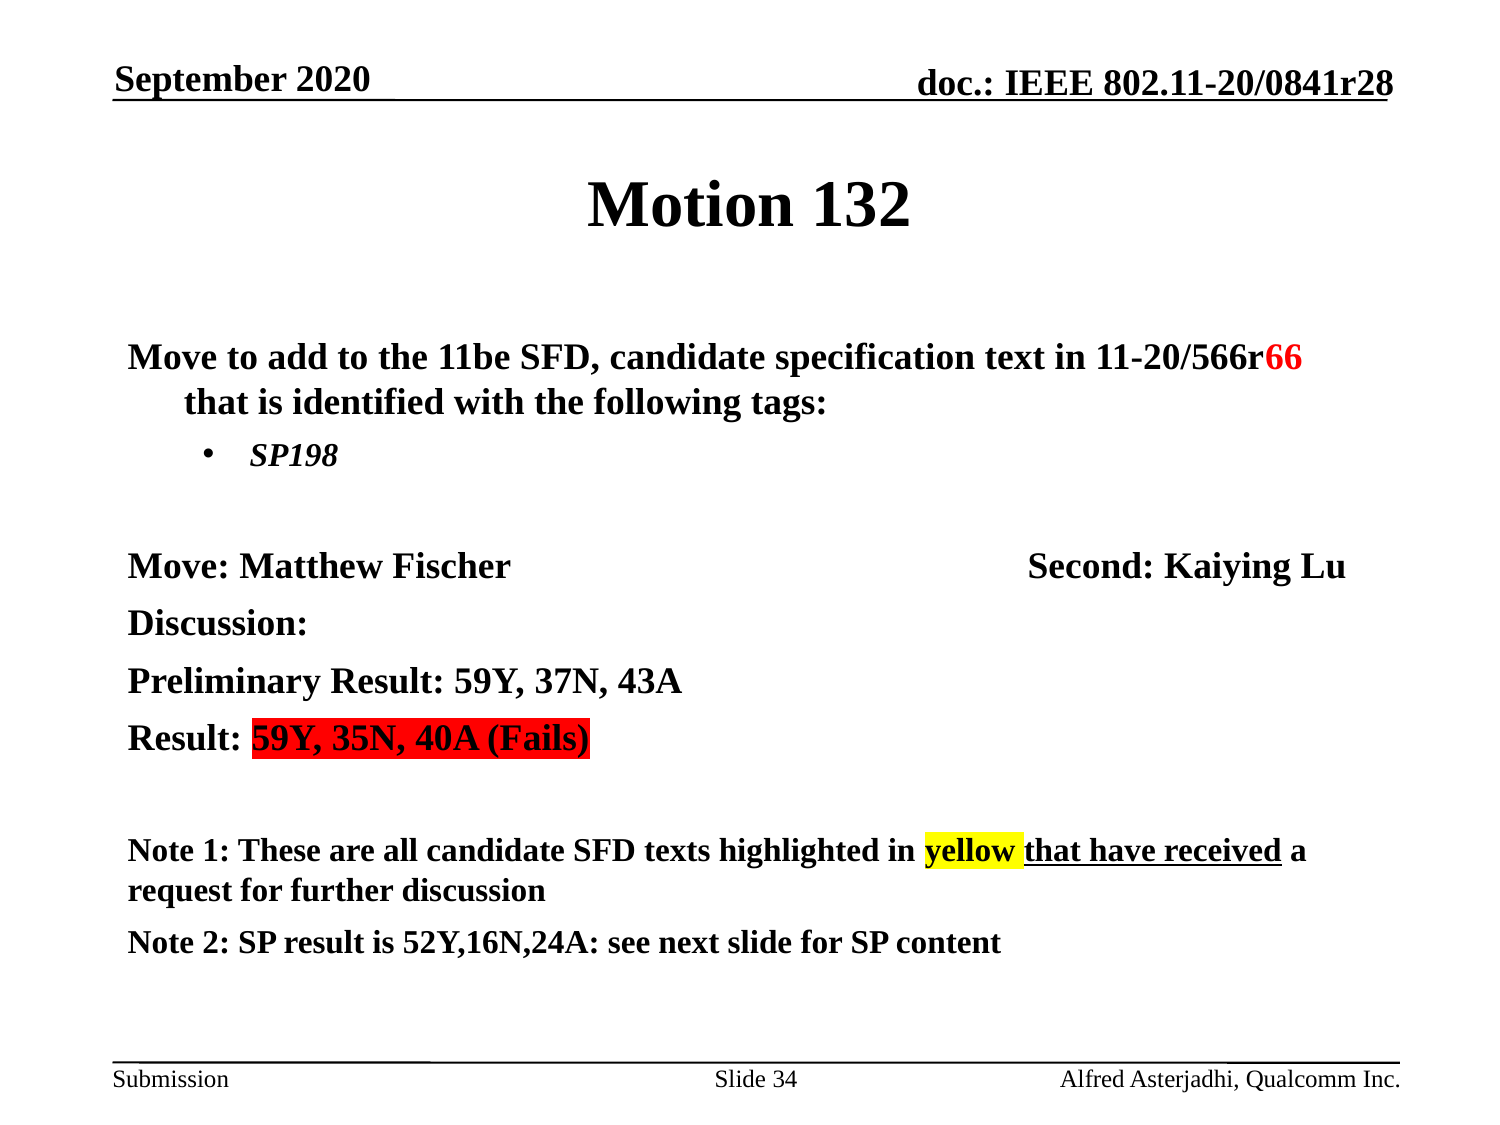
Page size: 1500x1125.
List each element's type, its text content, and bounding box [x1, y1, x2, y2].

title Motion 132 [112, 112, 1388, 288]
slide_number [114, 54, 423, 100]
list Move to add to the 11be SFD, candidate specification text in 11-20/566r66 that is identified with the following tags: SP198 Move: Matthew Fischer Second: Kaiying Lu Discussion: Preliminary Result: 59Y, 37N, 43A Result: 59Y, 35N, 40A (Fails) Note 1: These are all candidate SFD texts highlighted in yellow that have received a request for further discussion Note 2: SP result is 52Y,16N,24A: see next slide for SP content [112, 324, 1388, 1000]
slide_number Slide 34 [712, 1061, 800, 1123]
footer Alfred Asterjadhi, Qualcomm Inc. [878, 1061, 1402, 1093]
